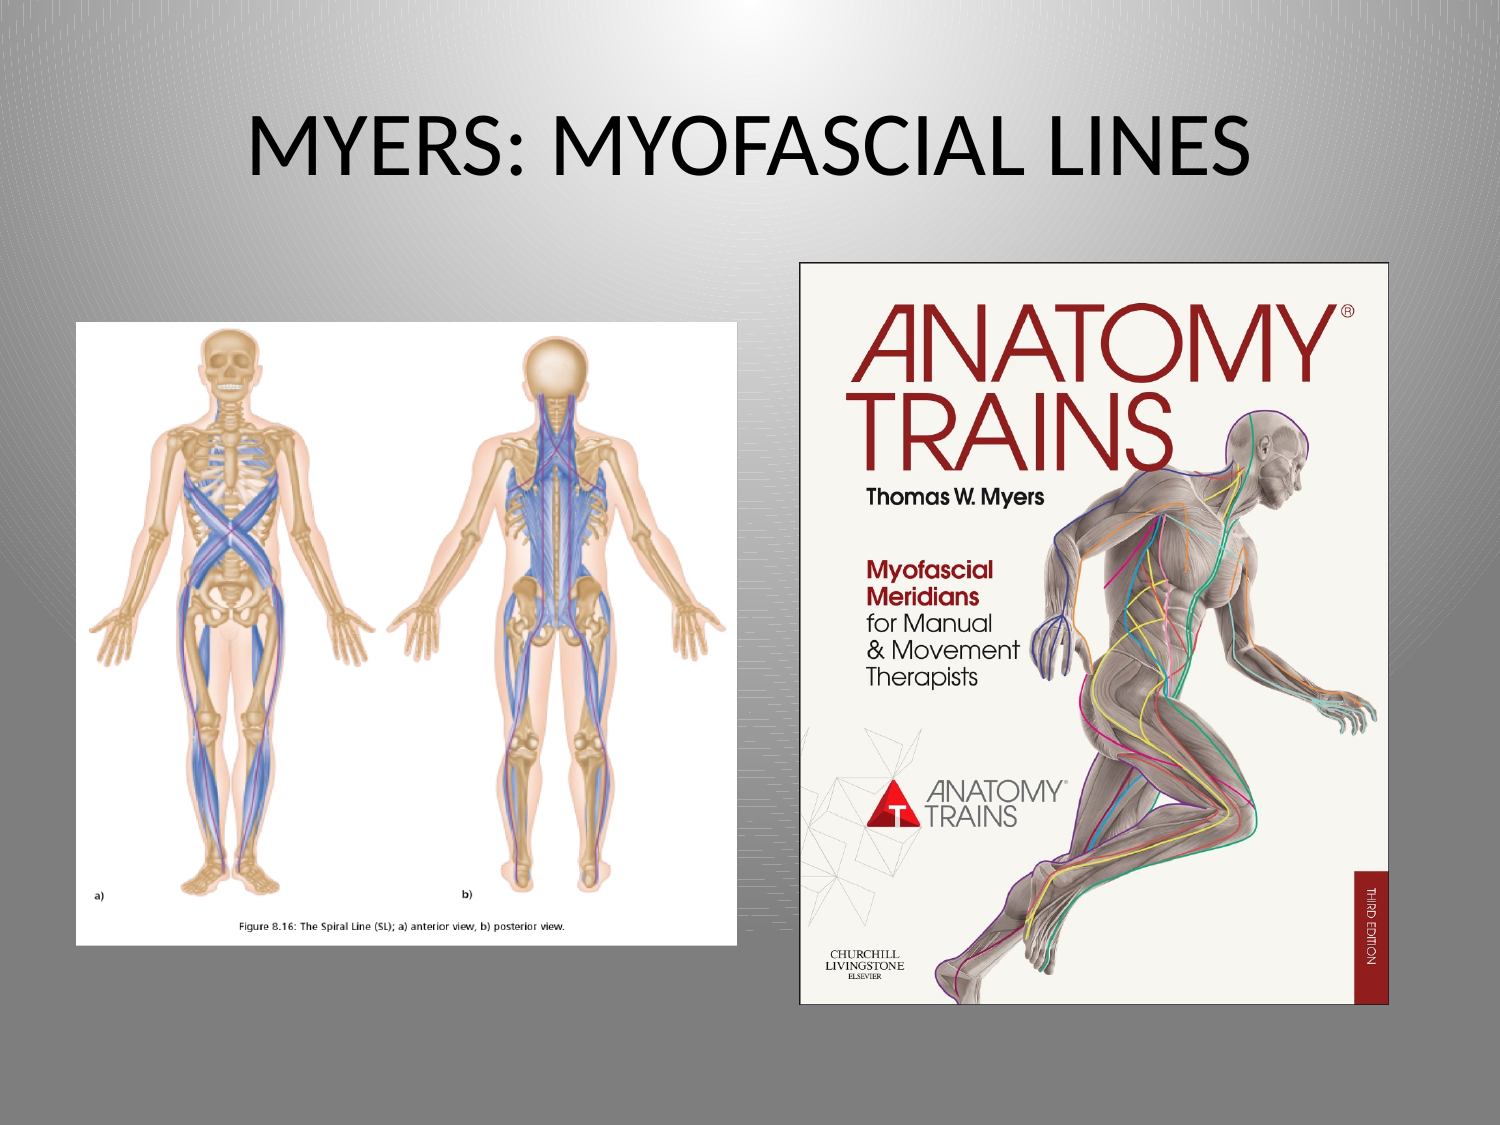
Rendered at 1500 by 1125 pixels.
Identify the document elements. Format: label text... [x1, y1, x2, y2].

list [74, 321, 738, 947]
title MYERS: MYOFASCIAL LINES [75, 45, 1425, 233]
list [798, 262, 1389, 1006]
